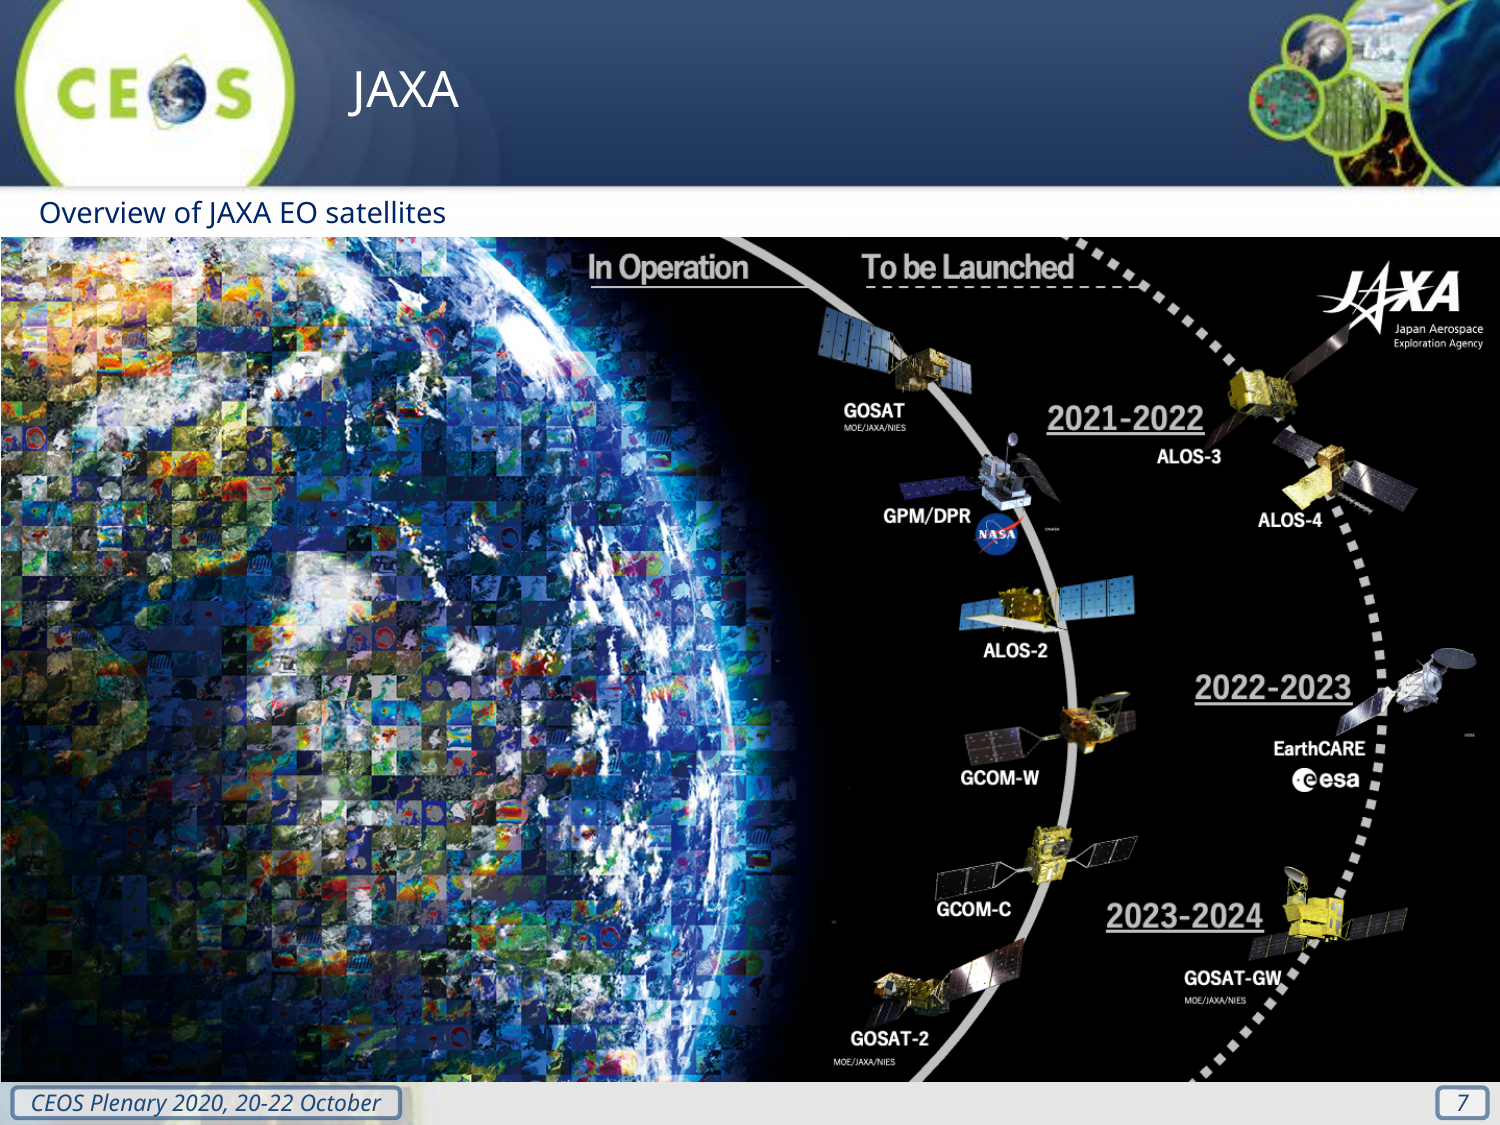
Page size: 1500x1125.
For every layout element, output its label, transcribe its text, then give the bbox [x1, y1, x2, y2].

list Overview of JAXA EO satellites [23, 186, 572, 236]
table_header [15, 1091, 397, 1116]
list JAXA [337, 50, 1150, 138]
slide_number ‹#› [1435, 1091, 1490, 1121]
picture [0, 0, 1500, 1125]
